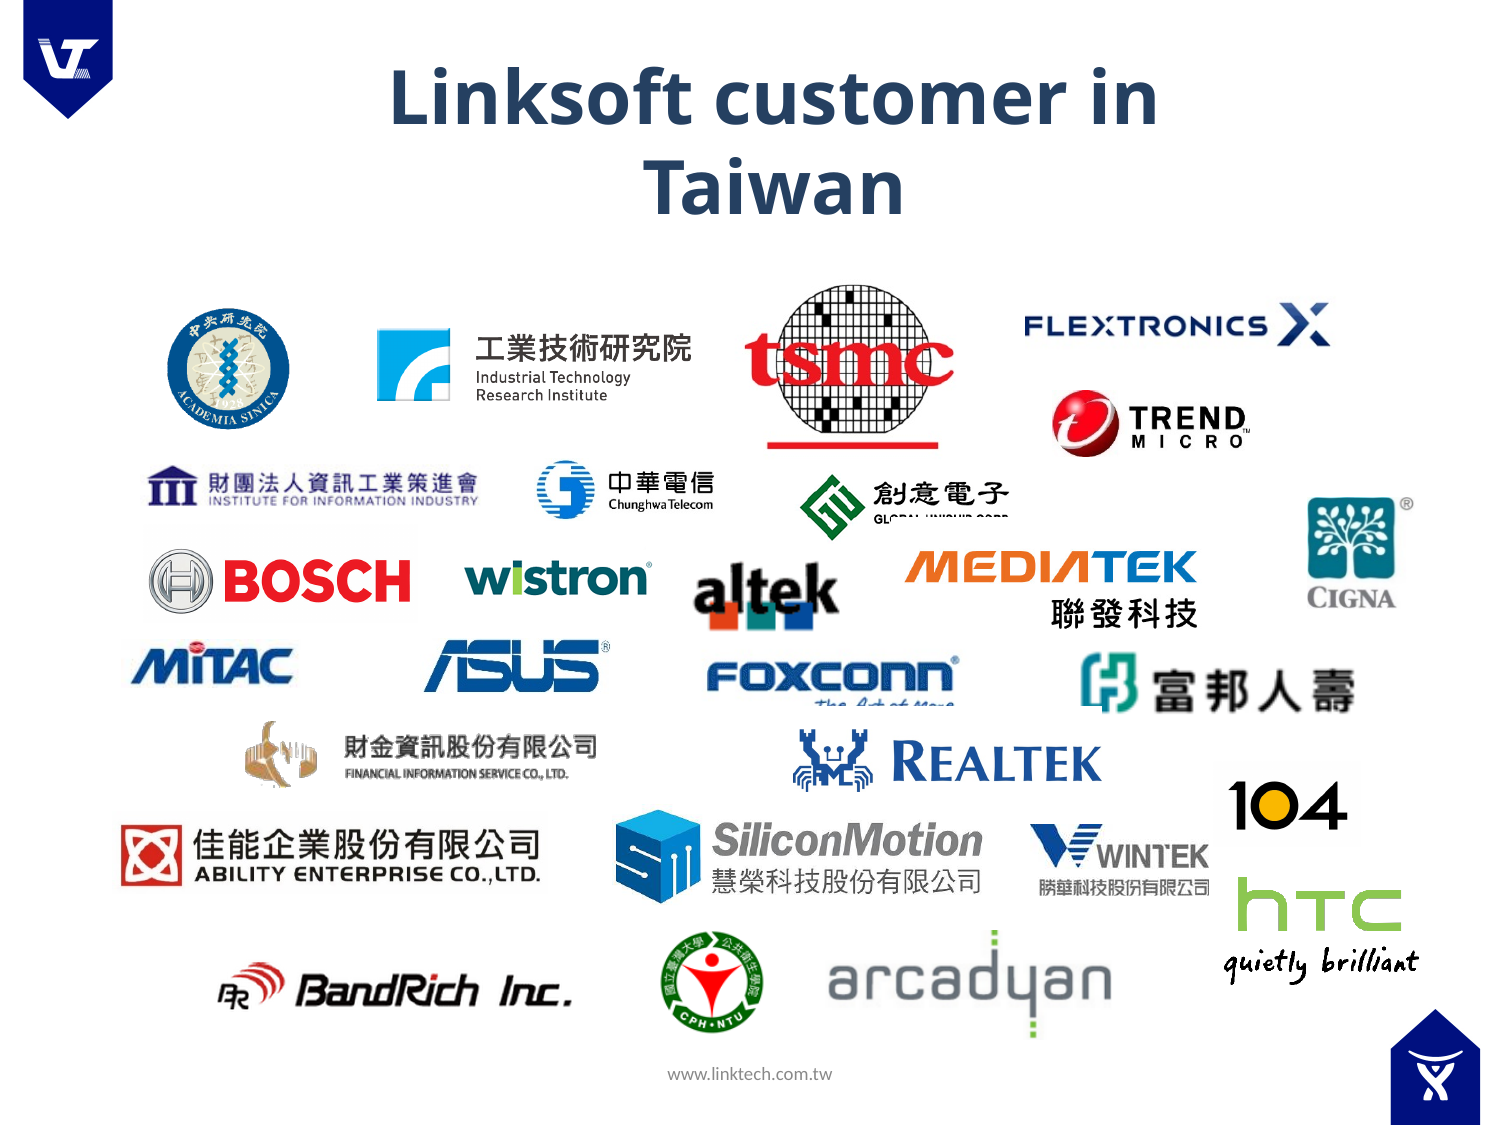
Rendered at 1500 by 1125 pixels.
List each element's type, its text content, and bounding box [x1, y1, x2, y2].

footer www.linktech.com.tw [512, 1042, 988, 1103]
picture [0, 0, 1500, 1125]
title Linksoft customer in Taiwan [266, 69, 1283, 210]
